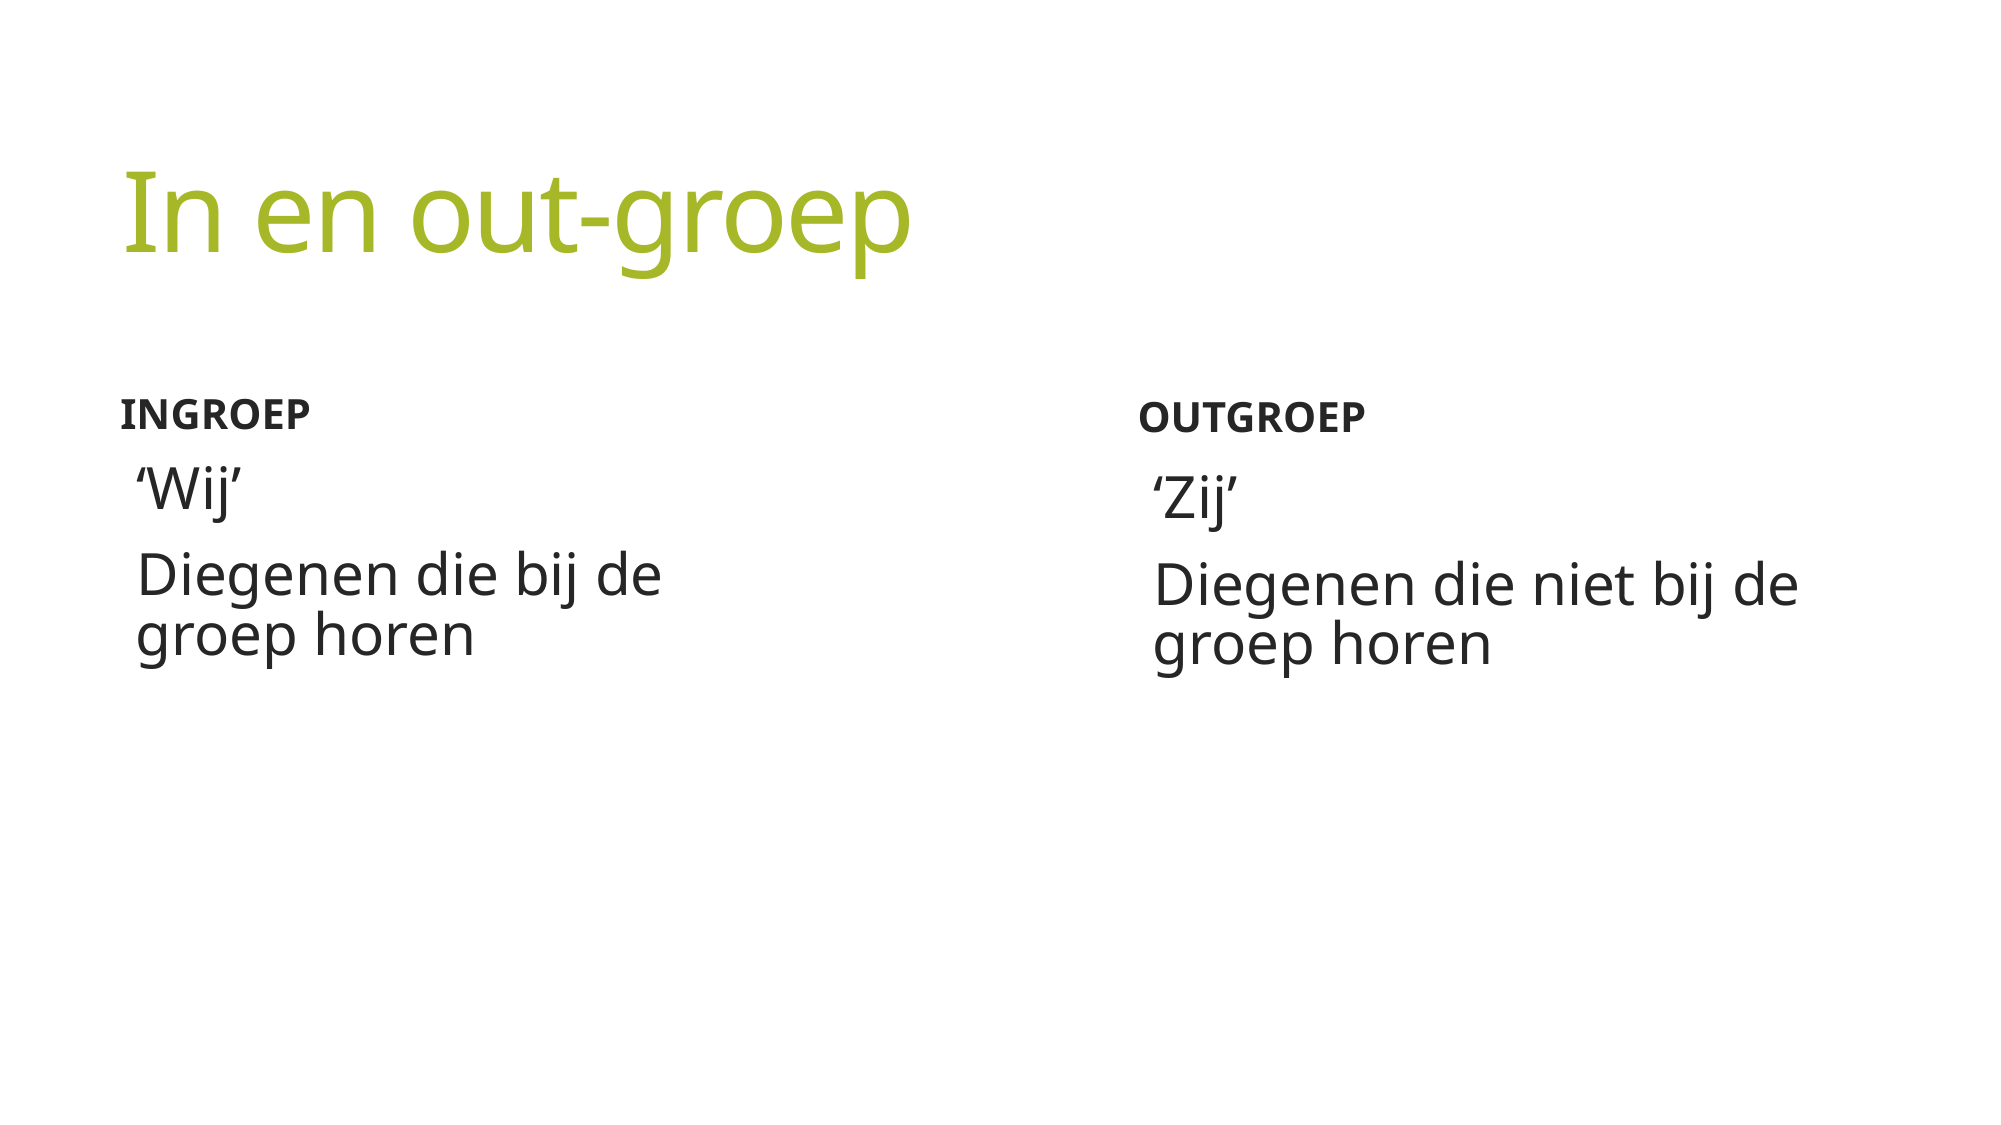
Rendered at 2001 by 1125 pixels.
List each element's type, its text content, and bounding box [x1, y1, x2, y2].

list outgroep [1122, 378, 1910, 462]
list ‘Zij’ Diegenen die niet bij de groep horen [1122, 463, 1876, 992]
list ‘Wij’ Diegenen die bij de groep horen [105, 454, 844, 1046]
title In en out-groep [107, 81, 1875, 354]
list ingroep [105, 336, 959, 421]
